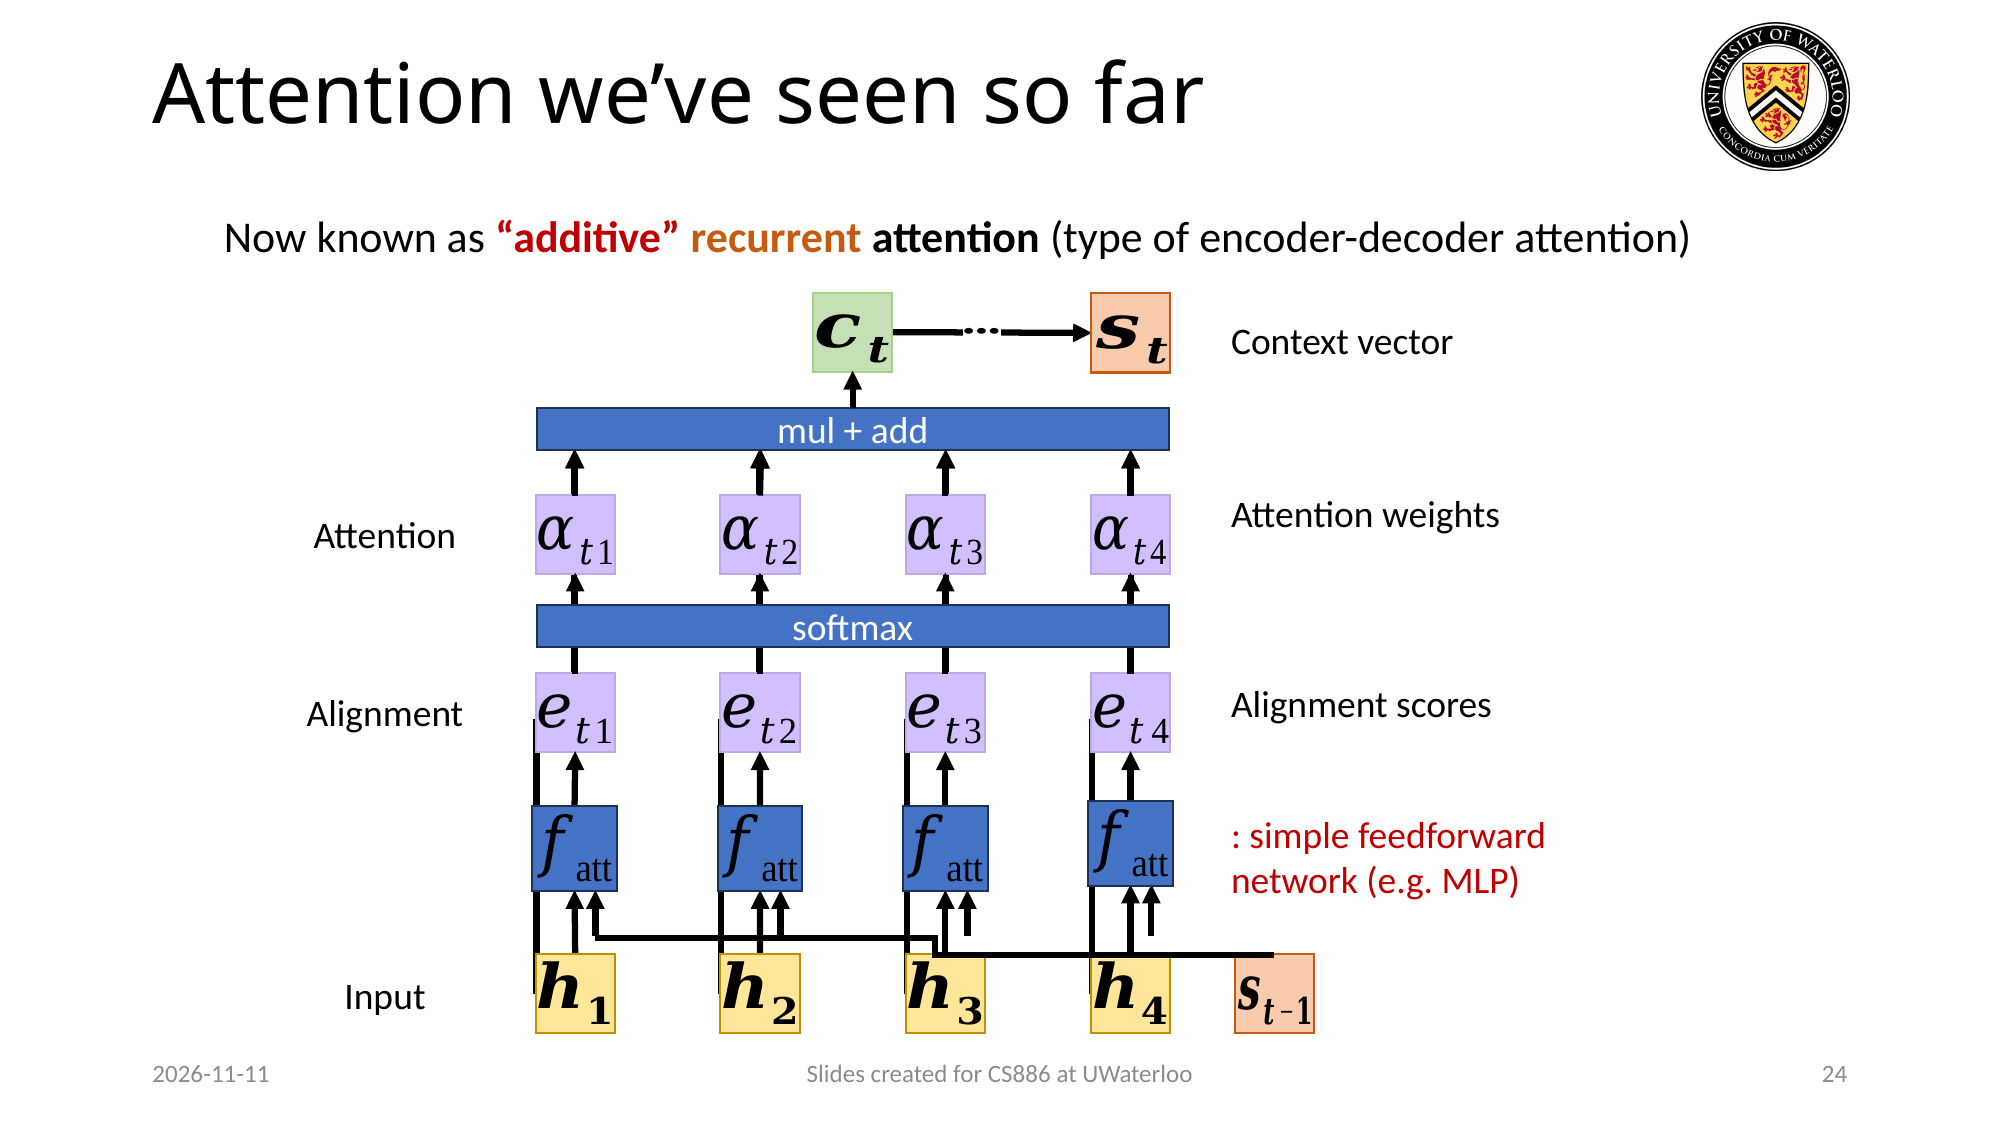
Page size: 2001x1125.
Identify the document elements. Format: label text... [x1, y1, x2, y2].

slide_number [137, 1042, 588, 1103]
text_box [290, 293, 1638, 1033]
slide_number 24 [1412, 1042, 1863, 1103]
text_box Now known as “additive” recurrent attention (type of encoder-decoder attention) [137, 206, 1863, 270]
title Attention we’ve seen so far [137, 22, 1863, 171]
footer Slides created for CS886 at UWaterloo [662, 1042, 1338, 1103]
